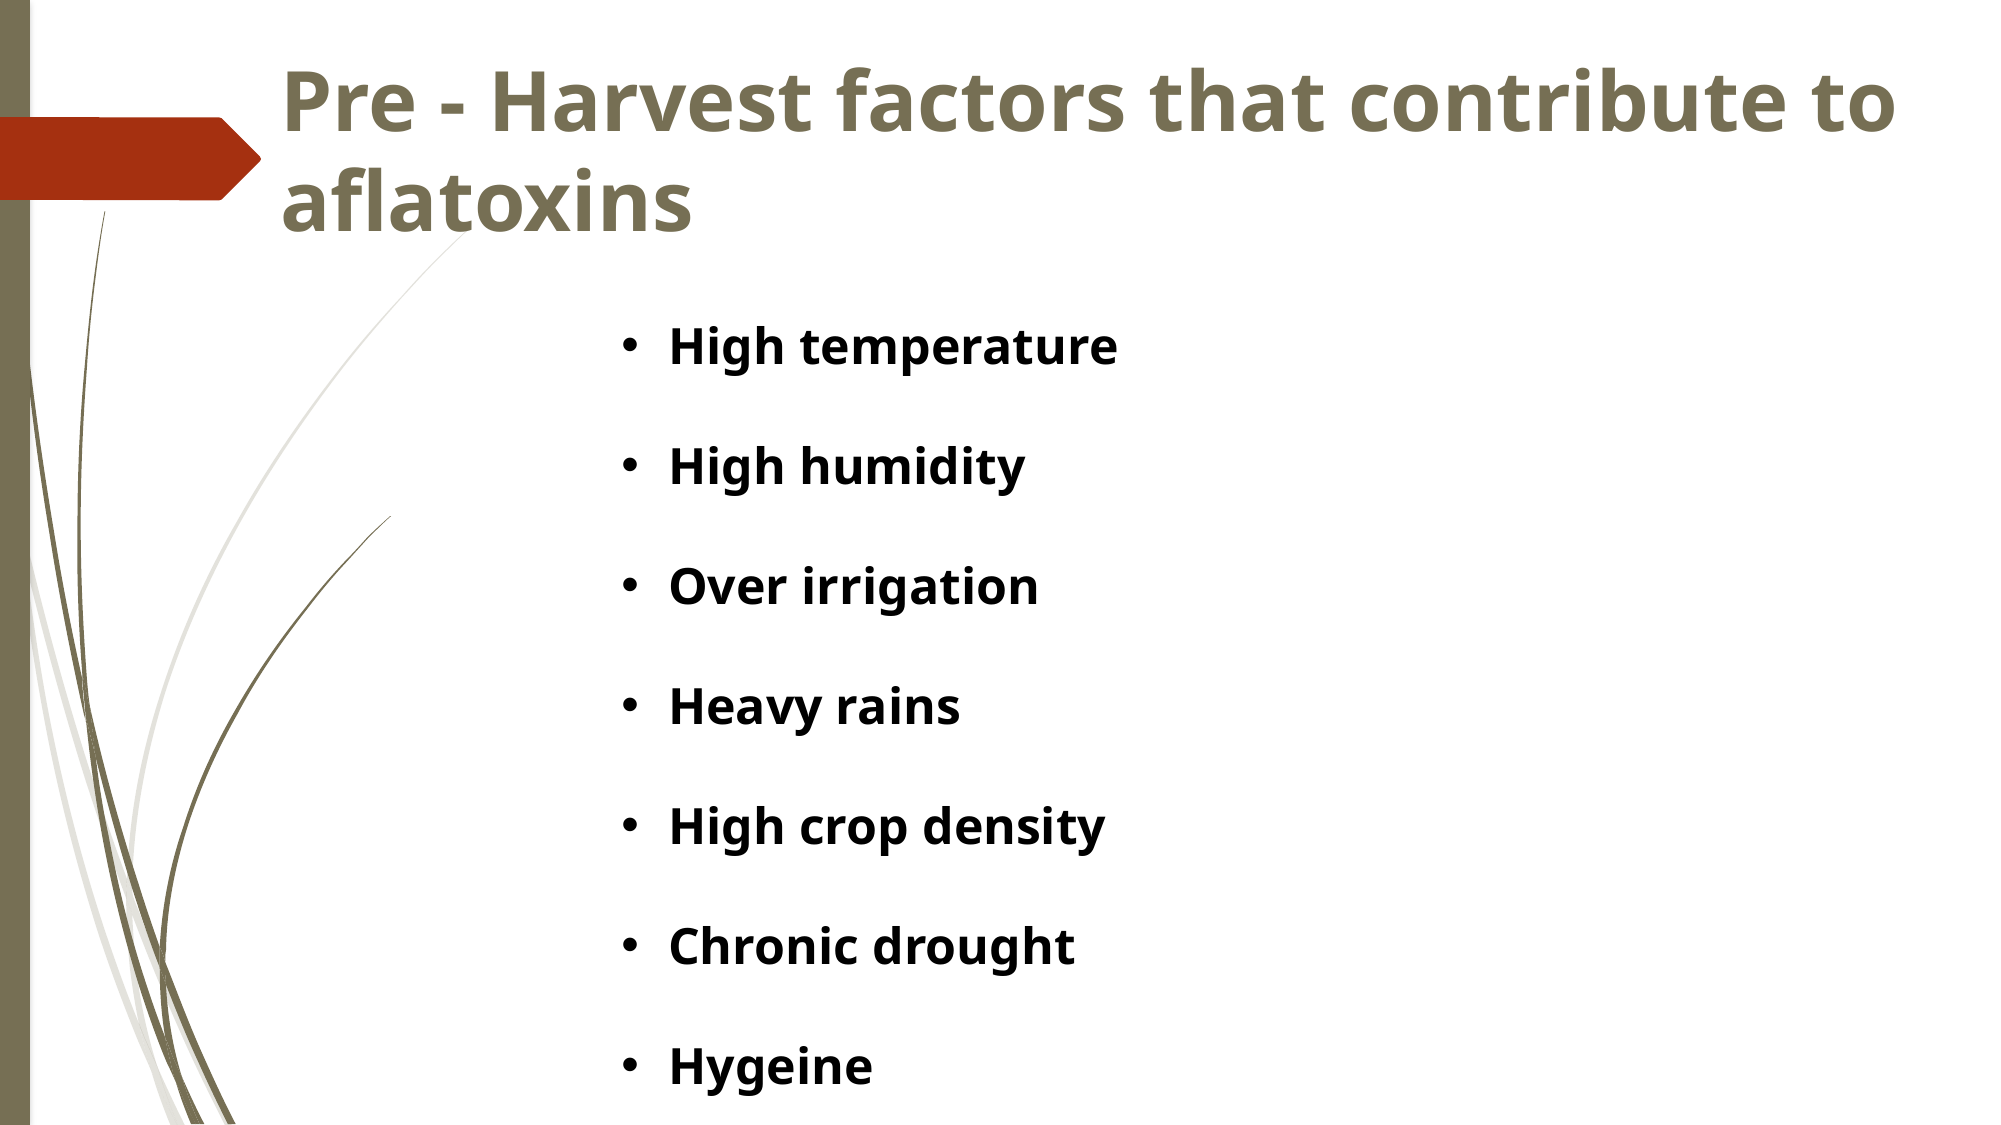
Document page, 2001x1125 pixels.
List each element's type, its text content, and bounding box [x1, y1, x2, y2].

text_box High temperature High humidity Over irrigation Heavy rains High crop density Chronic drought Hygeine [606, 246, 1673, 1102]
text_box Pre - Harvest factors that contribute to aflatoxins [265, 40, 2000, 256]
